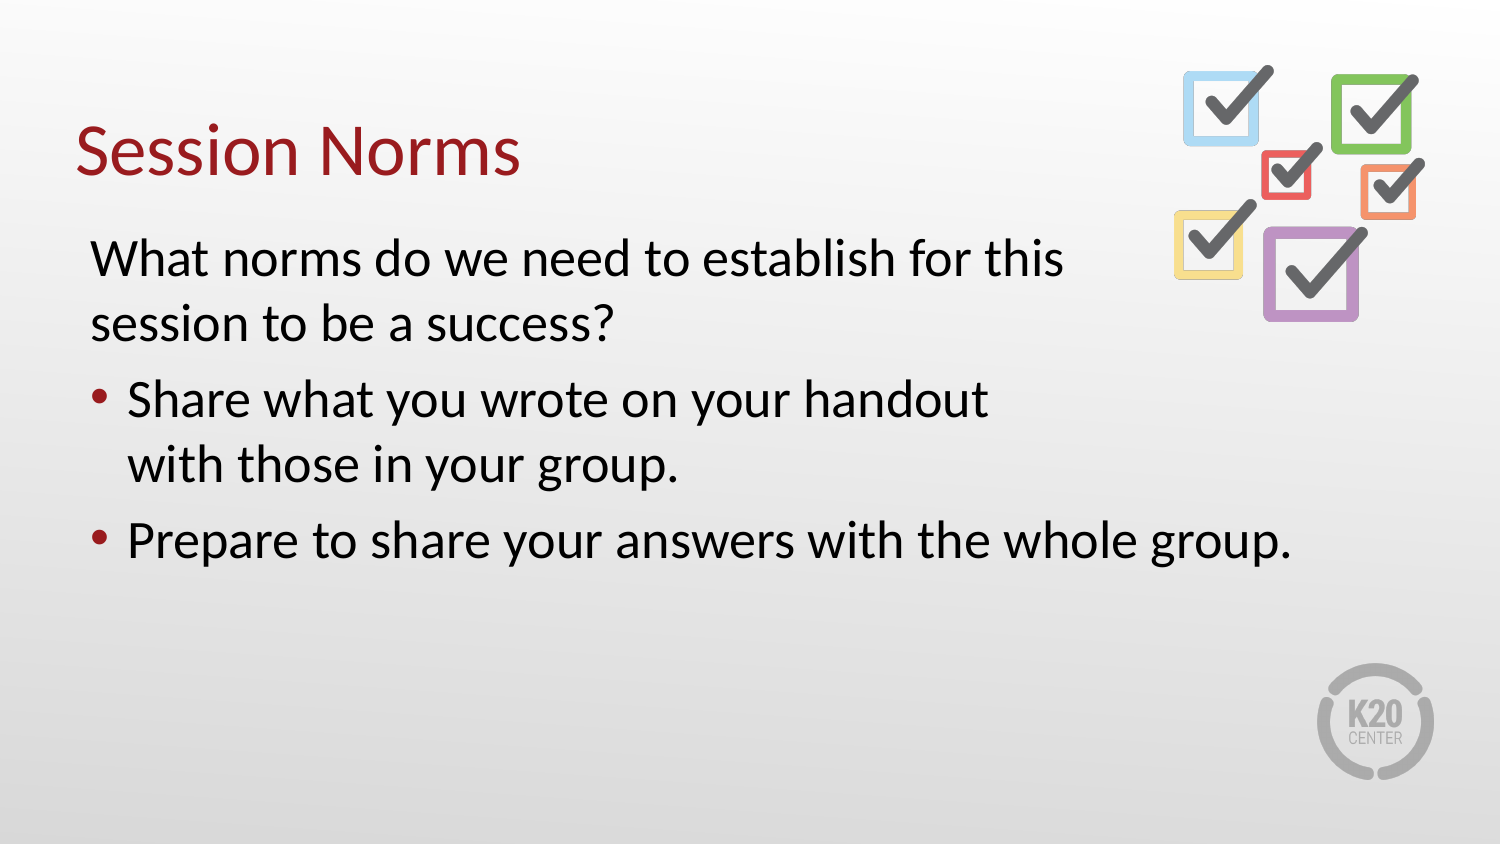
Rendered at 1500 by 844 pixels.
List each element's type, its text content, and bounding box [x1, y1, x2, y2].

picture [1174, 65, 1426, 323]
picture [1300, 646, 1451, 797]
title Session Norms [75, 50, 1425, 191]
list What norms do we need to establish for this session to be a success? Share what you wrote on your handout with those in your group. Prepare to share your answers with the whole group. [75, 214, 1425, 779]
